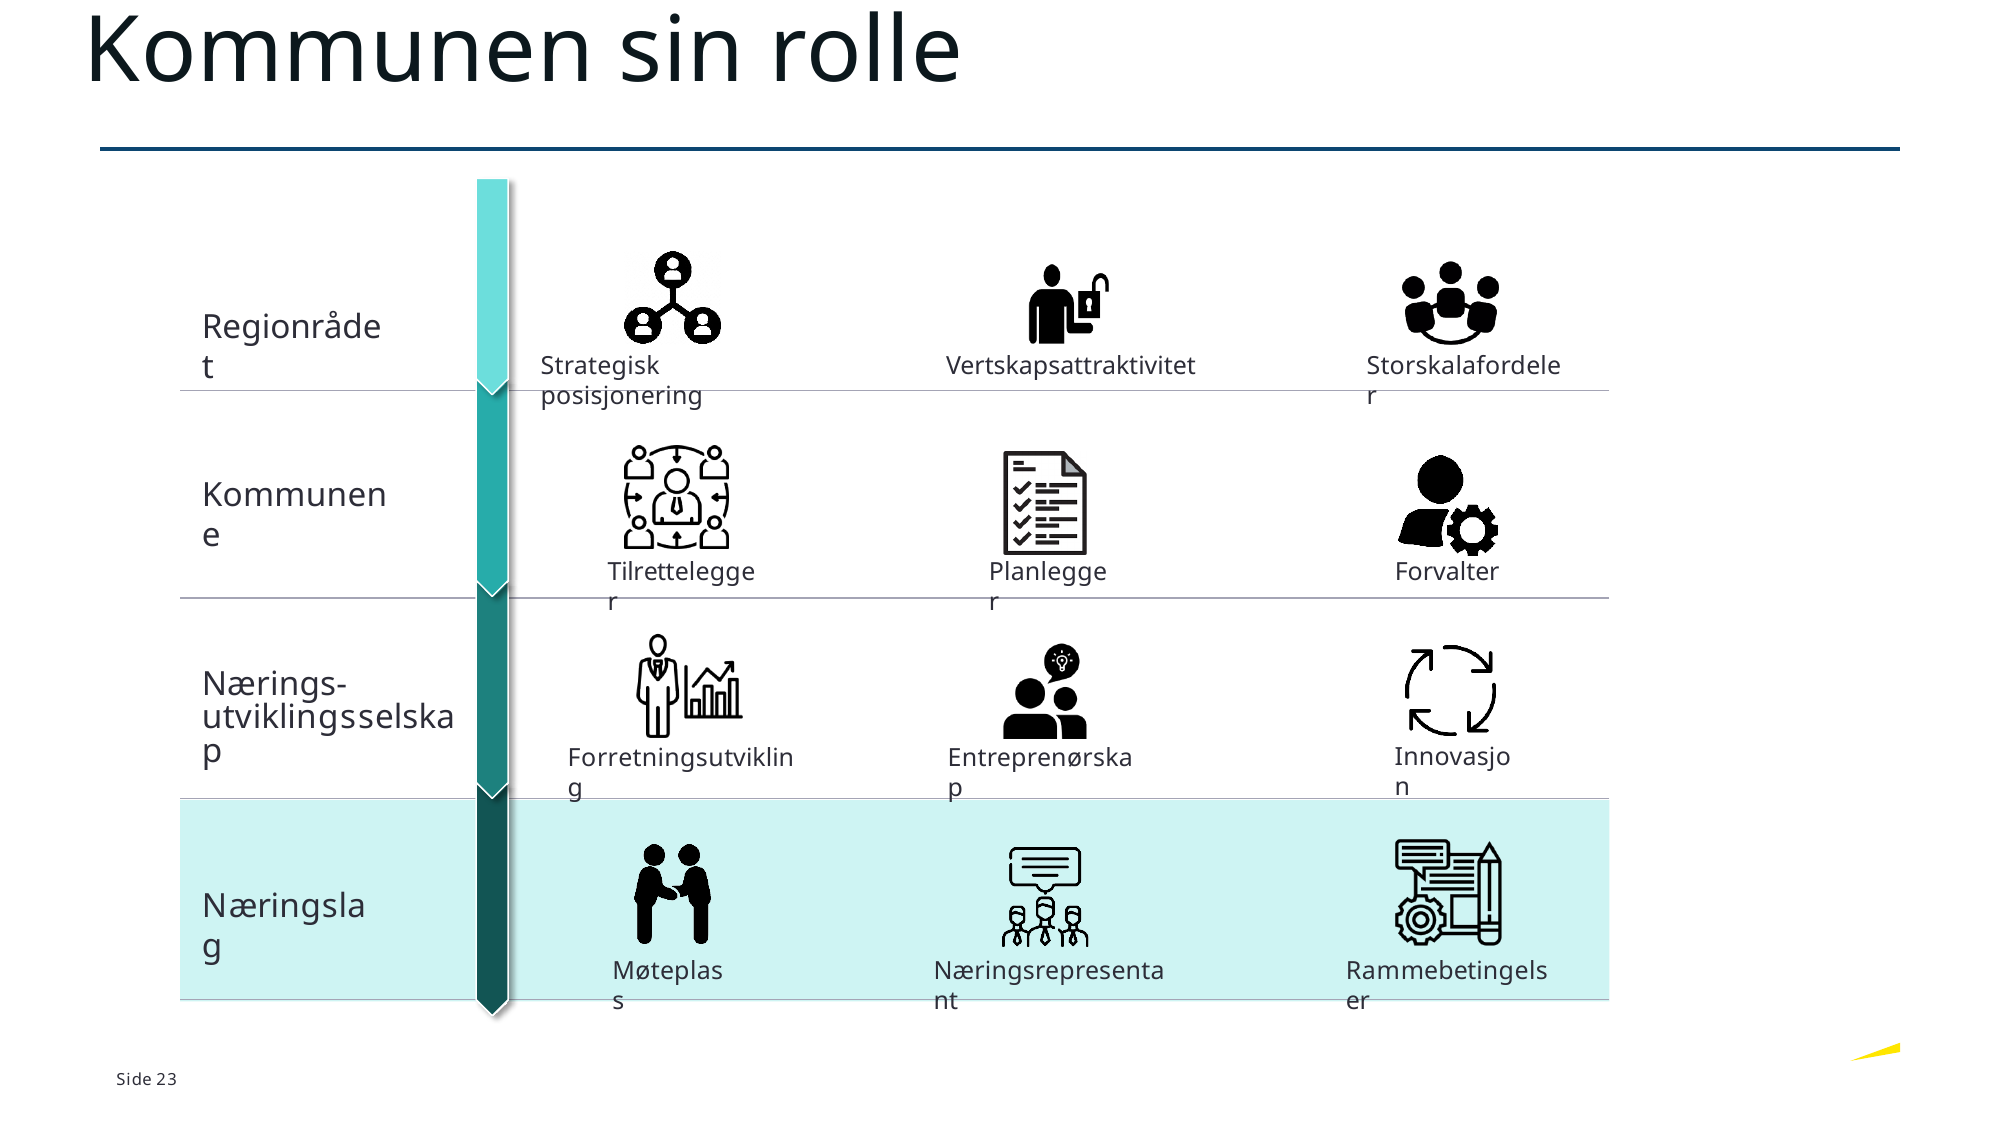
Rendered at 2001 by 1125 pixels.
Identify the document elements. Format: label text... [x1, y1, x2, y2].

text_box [1028, 261, 1499, 346]
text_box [995, 837, 1503, 947]
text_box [634, 643, 1496, 945]
text_box Side 23 [114, 1066, 177, 1089]
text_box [624, 445, 1498, 556]
title Kommunen sin rolle [83, 0, 1814, 171]
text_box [179, 173, 1611, 1030]
picture [636, 633, 743, 643]
picture [624, 251, 721, 345]
text_box [1850, 1042, 1901, 1061]
